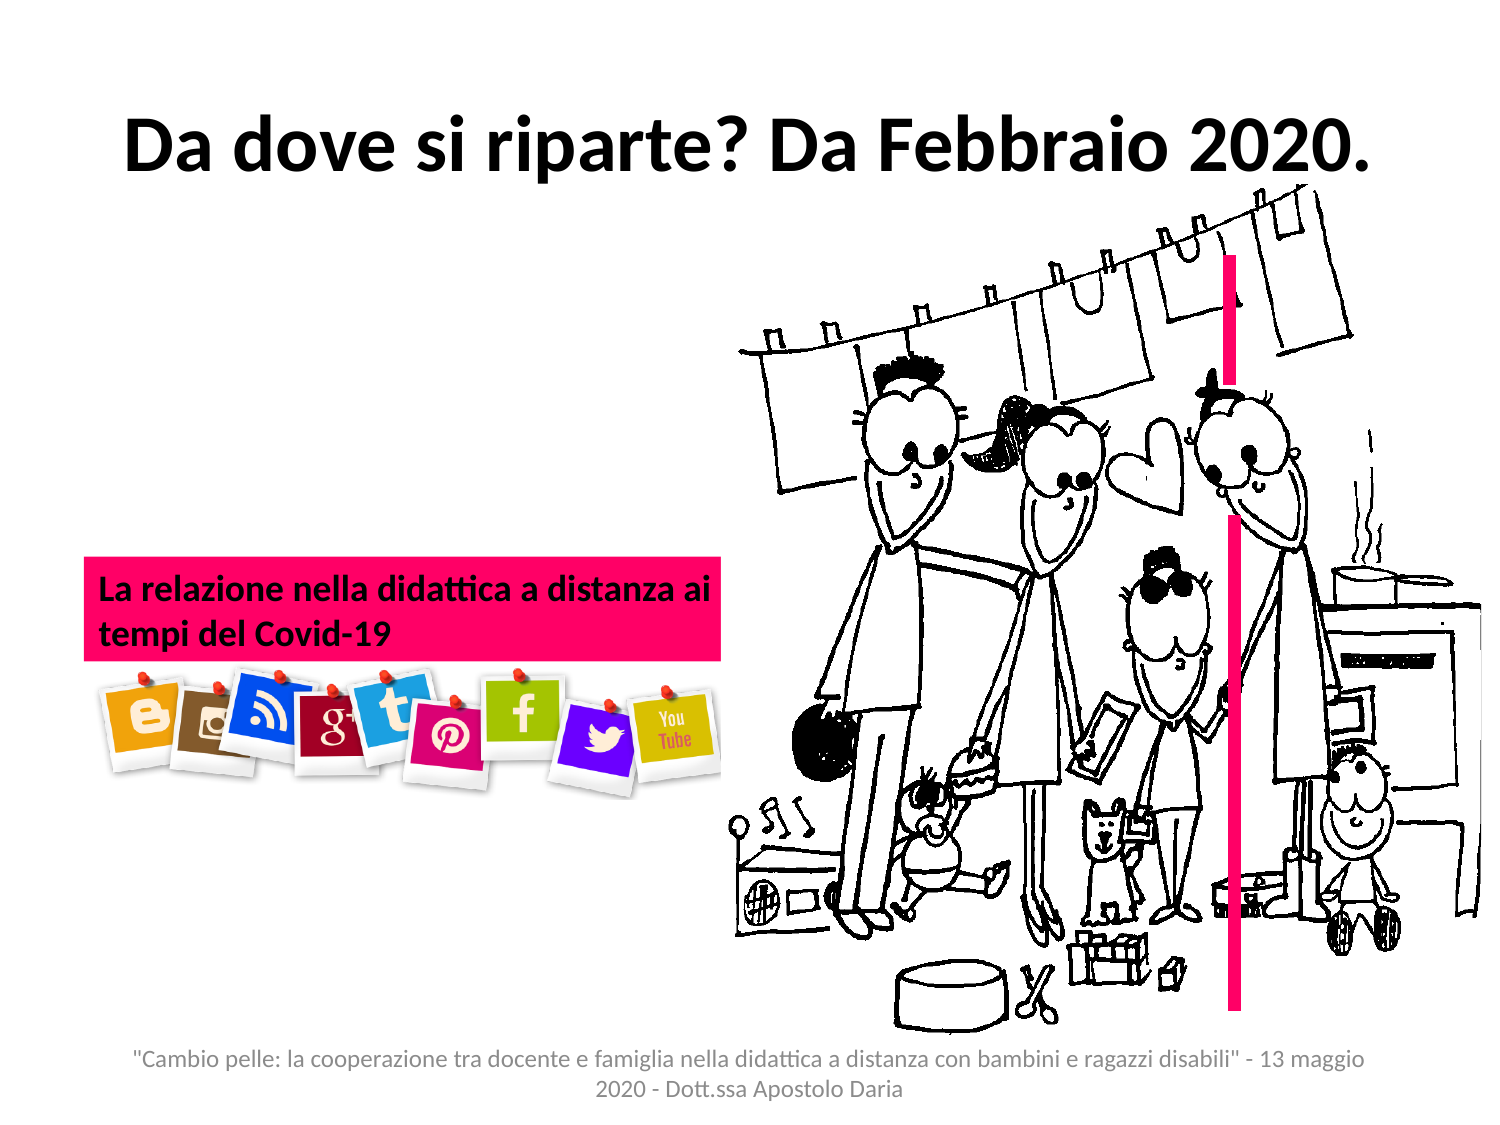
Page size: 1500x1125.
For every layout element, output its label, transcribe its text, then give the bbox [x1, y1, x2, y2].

footer "Cambio pelle: la cooperazione tra docente e famiglia nella didattica a distanza con bambini e ragazzi disabili" - 13 maggio 2020 - Dott.ssa Apostolo Daria [100, 1042, 1400, 1103]
picture [80, 184, 1482, 1036]
text_box La relazione nella didattica a distanza ai tempi del Covid-19 [83, 556, 715, 661]
title Da dove si riparte? Da Febbraio 2020. [75, 45, 1425, 233]
